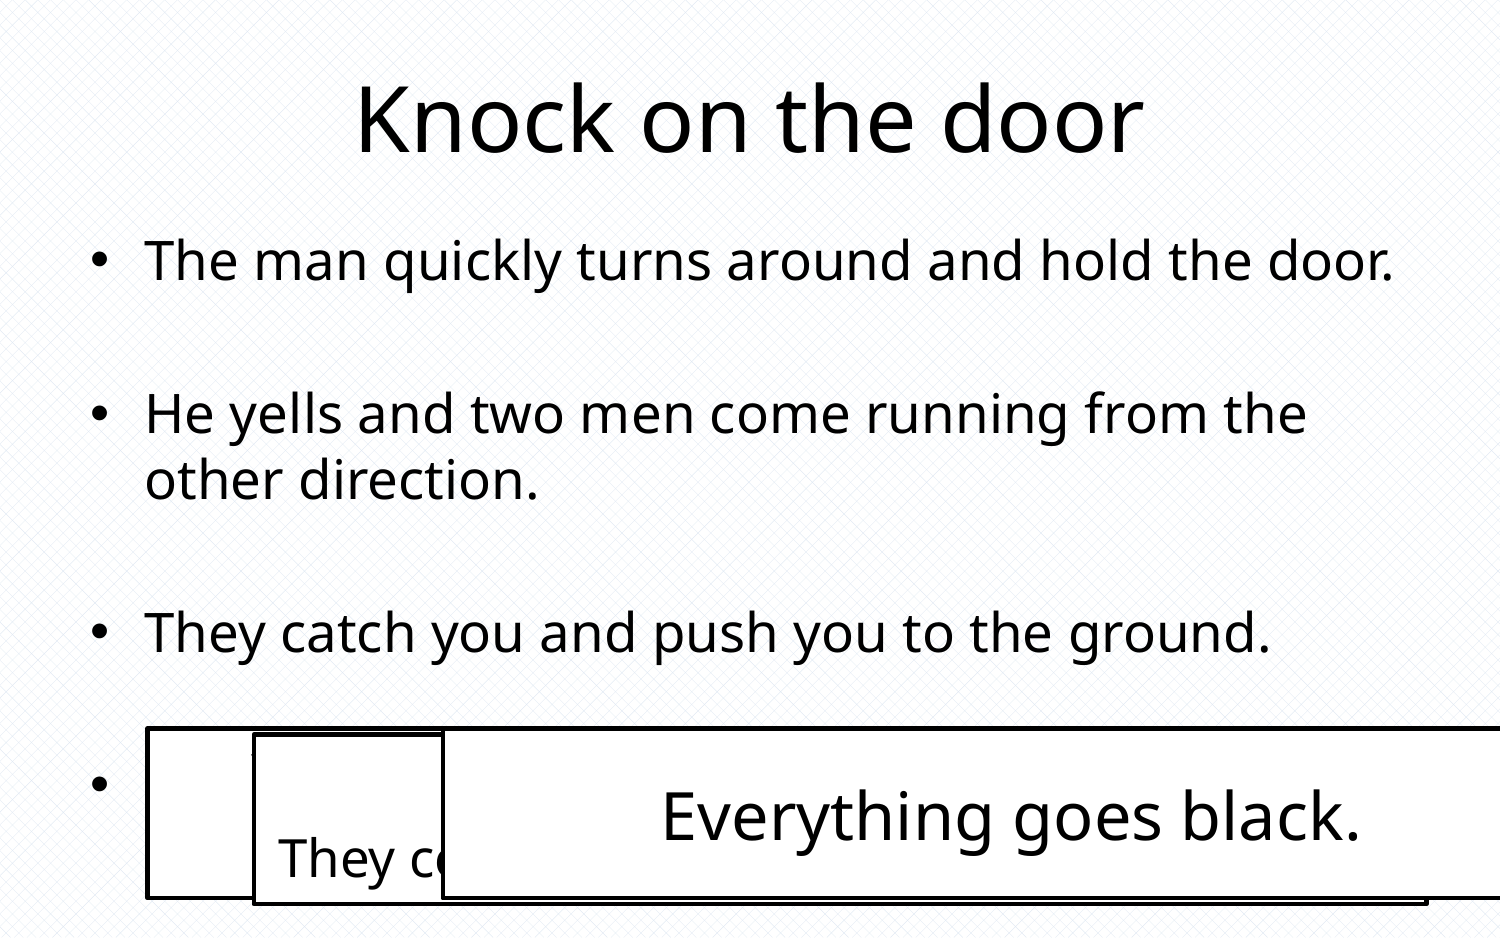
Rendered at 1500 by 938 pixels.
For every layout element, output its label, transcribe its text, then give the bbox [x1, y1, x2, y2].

text_box You throw caution to the air and punch nothing. [145, 726, 441, 900]
title Knock on the door [75, 37, 1425, 194]
list The man quickly turns around and hold the door. He yells and two men come running from the other direction. They catch you and push you to the ground. Everything goes dark. [75, 218, 1425, 838]
text_box Everything goes black. [441, 726, 1500, 900]
text_box The men saw you punch. They come over and inject you with a needle. [252, 732, 1429, 906]
